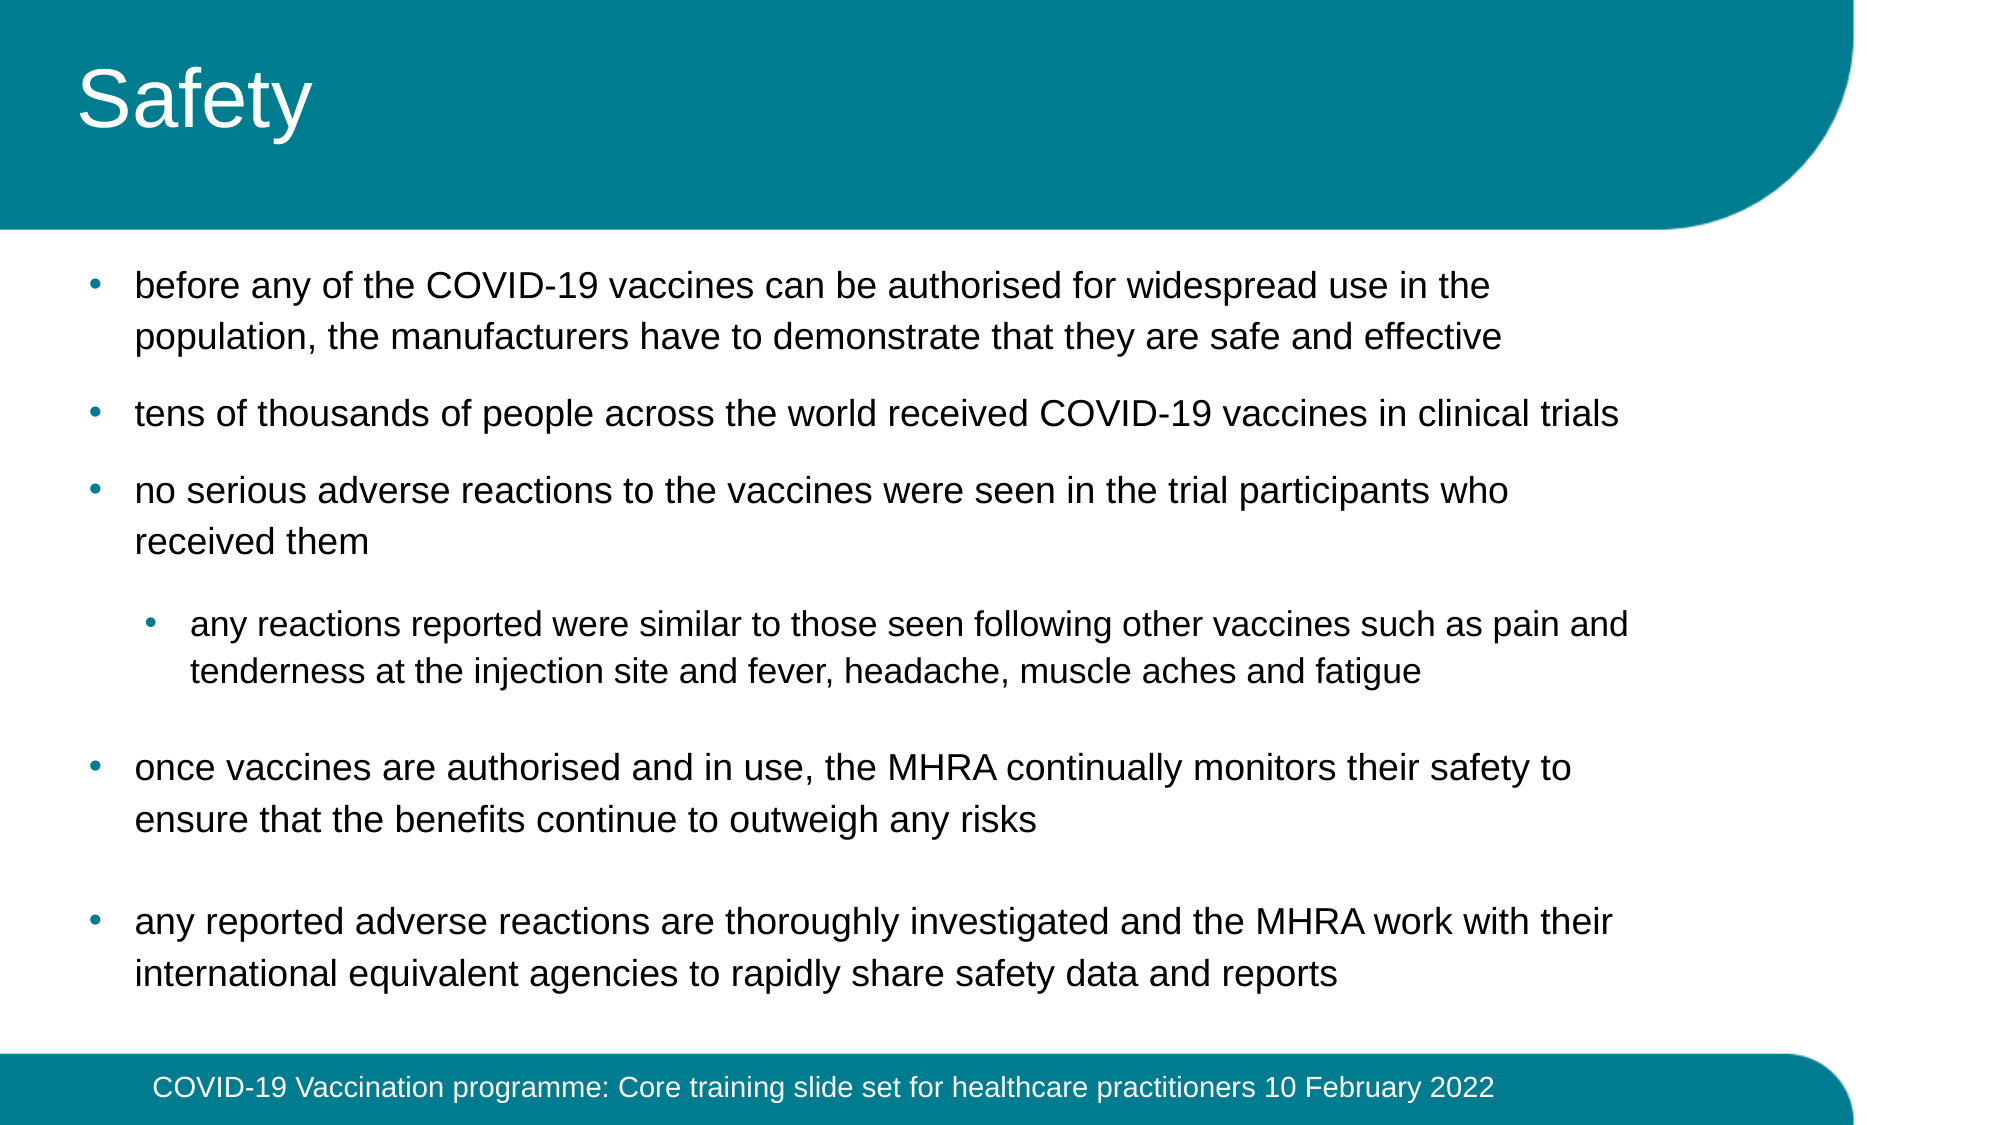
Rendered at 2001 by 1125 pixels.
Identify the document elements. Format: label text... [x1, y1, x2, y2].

slide_number 26 [0, 1034, 2000, 1125]
list before any of the COVID-19 vaccines can be authorised for widespread use in the population, the manufacturers have to demonstrate that they are safe and effective tens of thousands of people across the world received COVID-19 vaccines in clinical trials no serious adverse reactions to the vaccines were seen in the trial participants who received them any reactions reported were similar to those seen following other vaccines such as pain and tenderness at the injection site and fever, headache, muscle aches and fatigue once vaccines are authorised and in use, the MHRA continually monitors their safety to ensure that the benefits continue to outweigh any risks any reported adverse reactions are thoroughly investigated and the MHRA work with their international equivalent agencies to rapidly share safety data and reports [73, 246, 1668, 1034]
title Safety [61, 47, 1818, 154]
